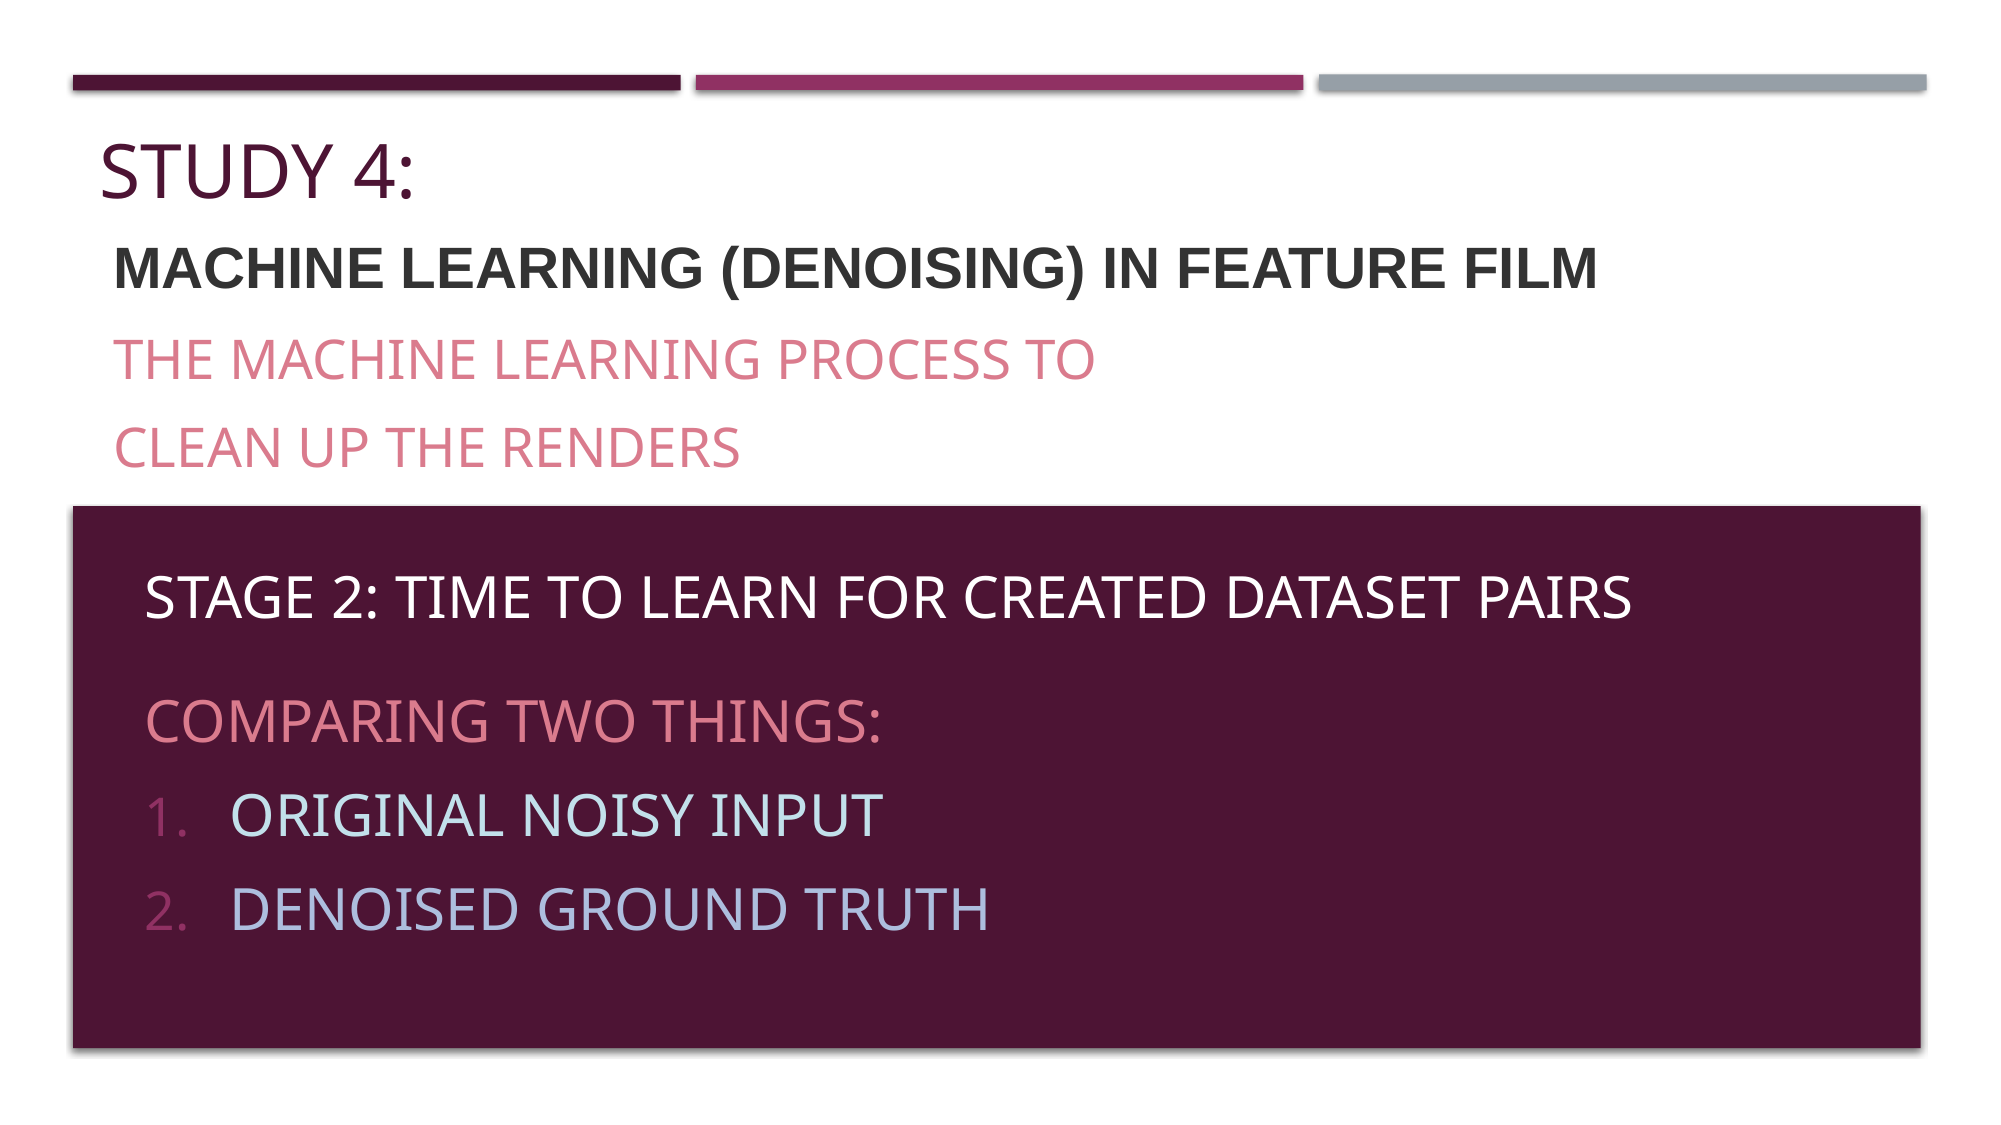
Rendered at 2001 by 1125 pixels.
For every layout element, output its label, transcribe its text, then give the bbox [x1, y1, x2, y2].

text_box THE MACHINE LEARNING PROCESS TO CLEAN UP THE RENDERS [98, 317, 1902, 488]
text_box COMPARING TWO THINgS: ORIGINAL NOISY INPUT DENOISED GROUND TRUTH [130, 676, 1870, 1028]
subtitle Machine learning (DENOISING) IN FEATURE FILM [98, 223, 1902, 317]
title STUDY 4: [84, 97, 1888, 222]
text_box [130, 666, 1888, 1028]
text_box STAGE 2: TIME TO LEARN FOR CREATED DATASET PAIRS [130, 552, 1934, 666]
